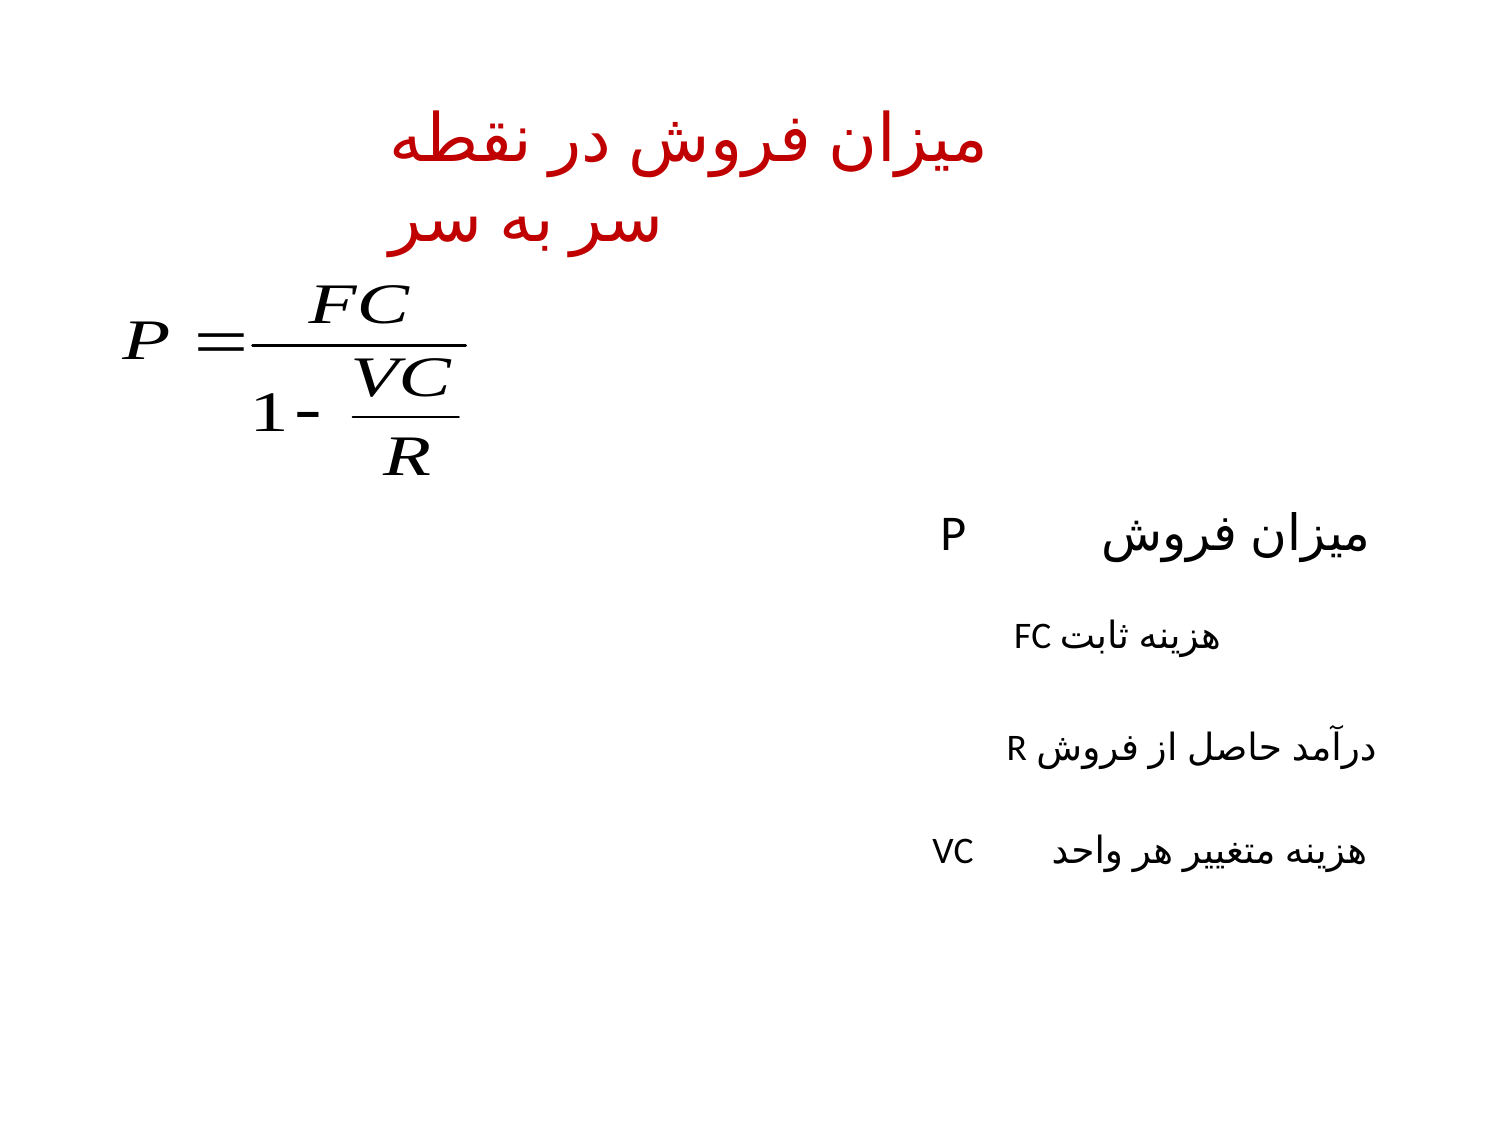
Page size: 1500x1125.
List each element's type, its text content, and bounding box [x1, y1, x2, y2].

text_box میزان فروش در نقطه سر به سر [374, 87, 1112, 263]
text_box P میزان فروش [645, 493, 1386, 569]
text_box هزینه متغییر هر واحد VC [860, 818, 1392, 878]
text_box درآمد حاصل از فروش R [756, 715, 1402, 776]
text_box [107, 268, 482, 489]
text_box FC هزینه ثابت [999, 604, 1418, 709]
